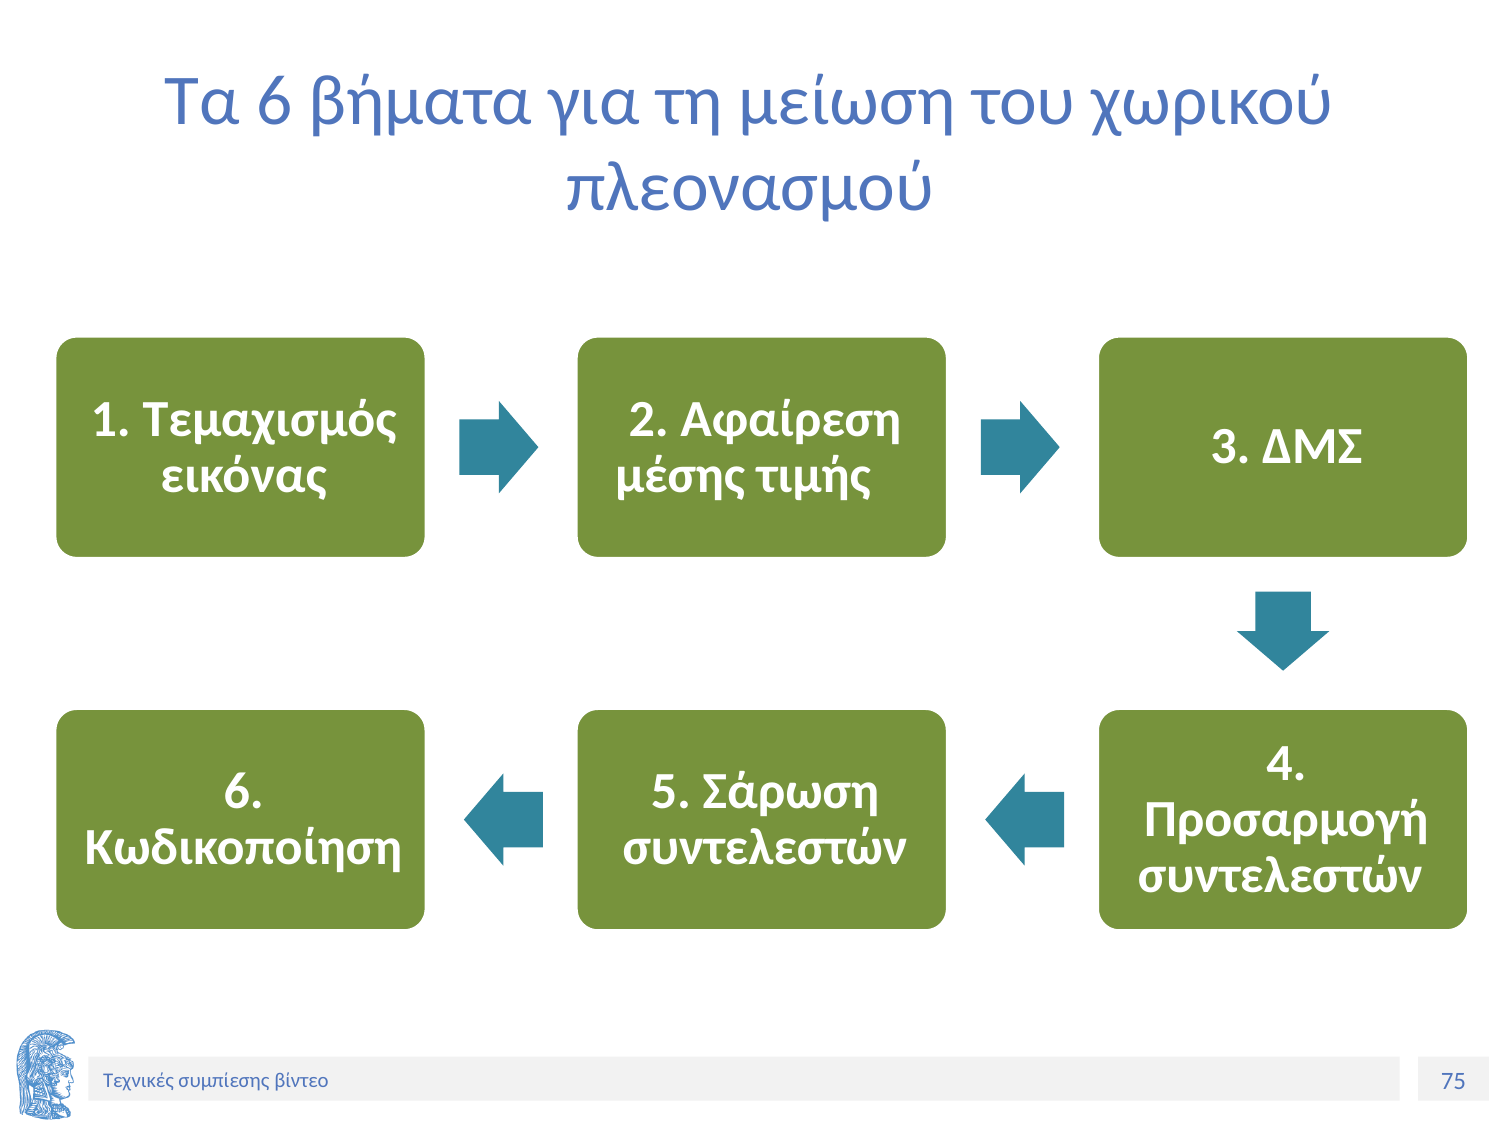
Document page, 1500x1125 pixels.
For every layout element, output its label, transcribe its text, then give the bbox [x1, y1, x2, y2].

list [52, 255, 1471, 1012]
title Τα 6 βήματα για τη μείωση του χωρικού πλεονασμού [75, 45, 1425, 233]
picture [9, 1026, 81, 1120]
